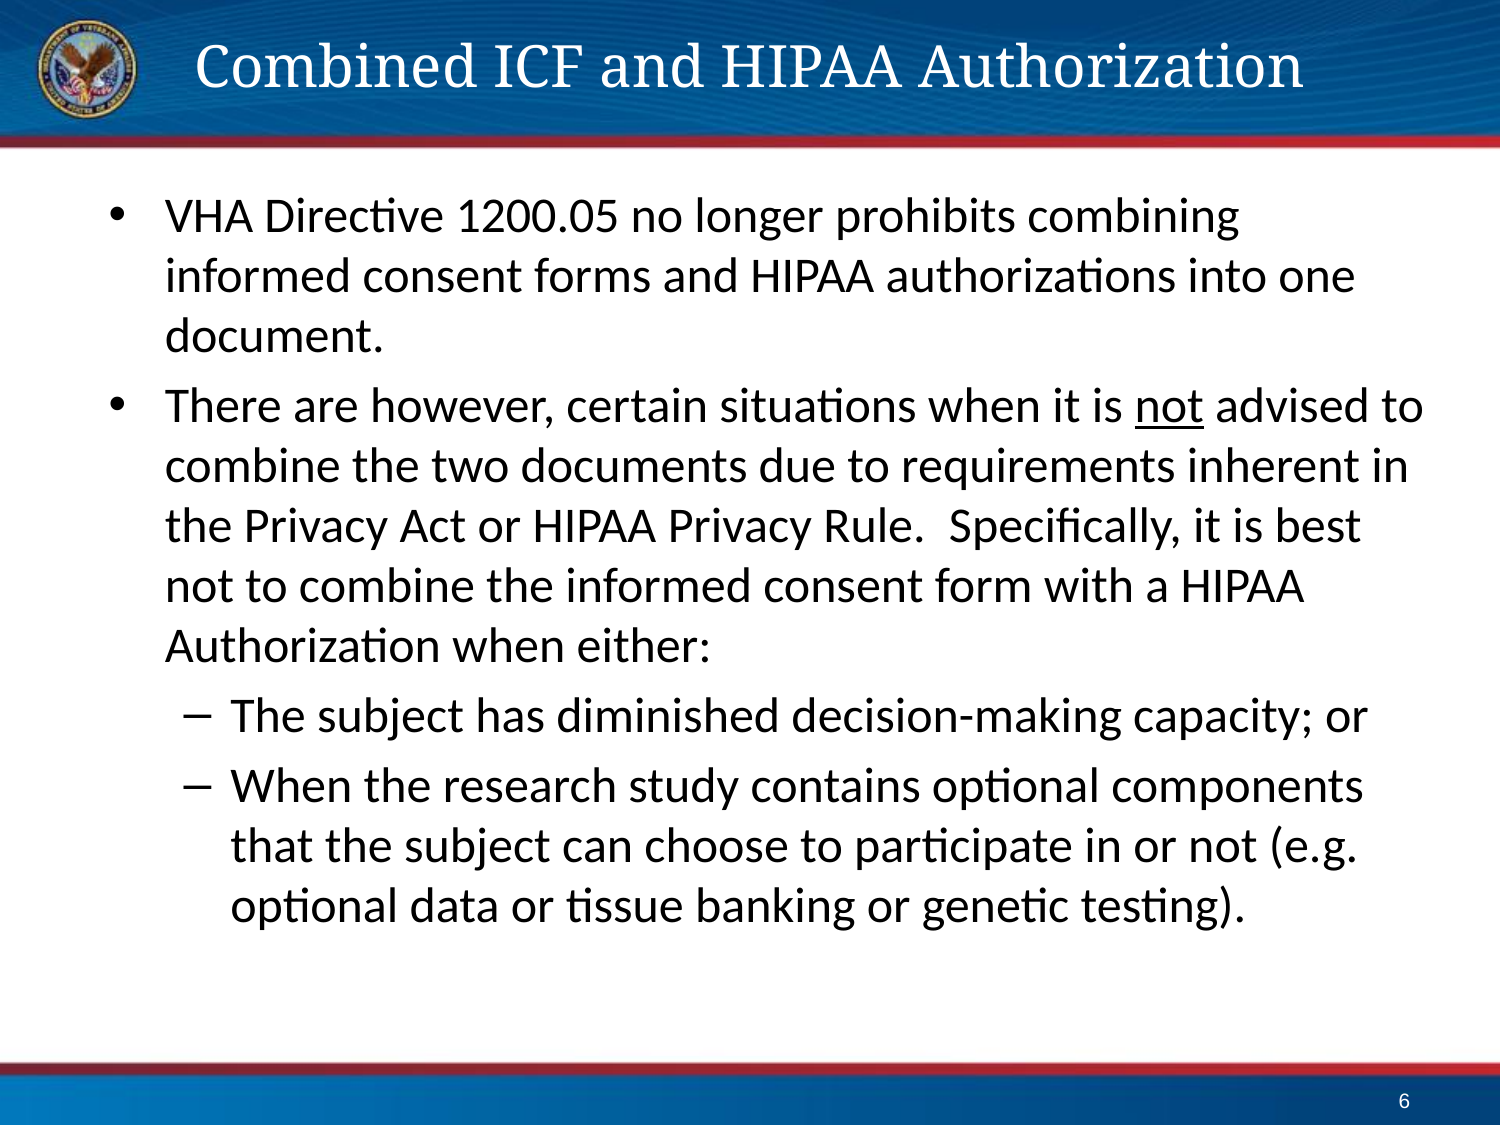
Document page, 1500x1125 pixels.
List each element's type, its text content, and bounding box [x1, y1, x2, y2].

slide_number 6 [1074, 1074, 1425, 1125]
title Combined ICF and HIPAA Authorization [75, 21, 1425, 209]
list VHA Directive 1200.05 no longer prohibits combining informed consent forms and HIPAA authorizations into one document. There are however, certain situations when it is not advised to combine the two documents due to requirements inherent in the Privacy Act or HIPAA Privacy Rule. Specifically, it is best not to combine the informed consent form with a HIPAA Authorization when either: The subject has diminished decision-making capacity; or When the research study contains optional components that the subject can choose to participate in or not (e.g. optional data or tissue banking or genetic testing). [93, 175, 1444, 1043]
picture [0, 0, 1500, 1125]
